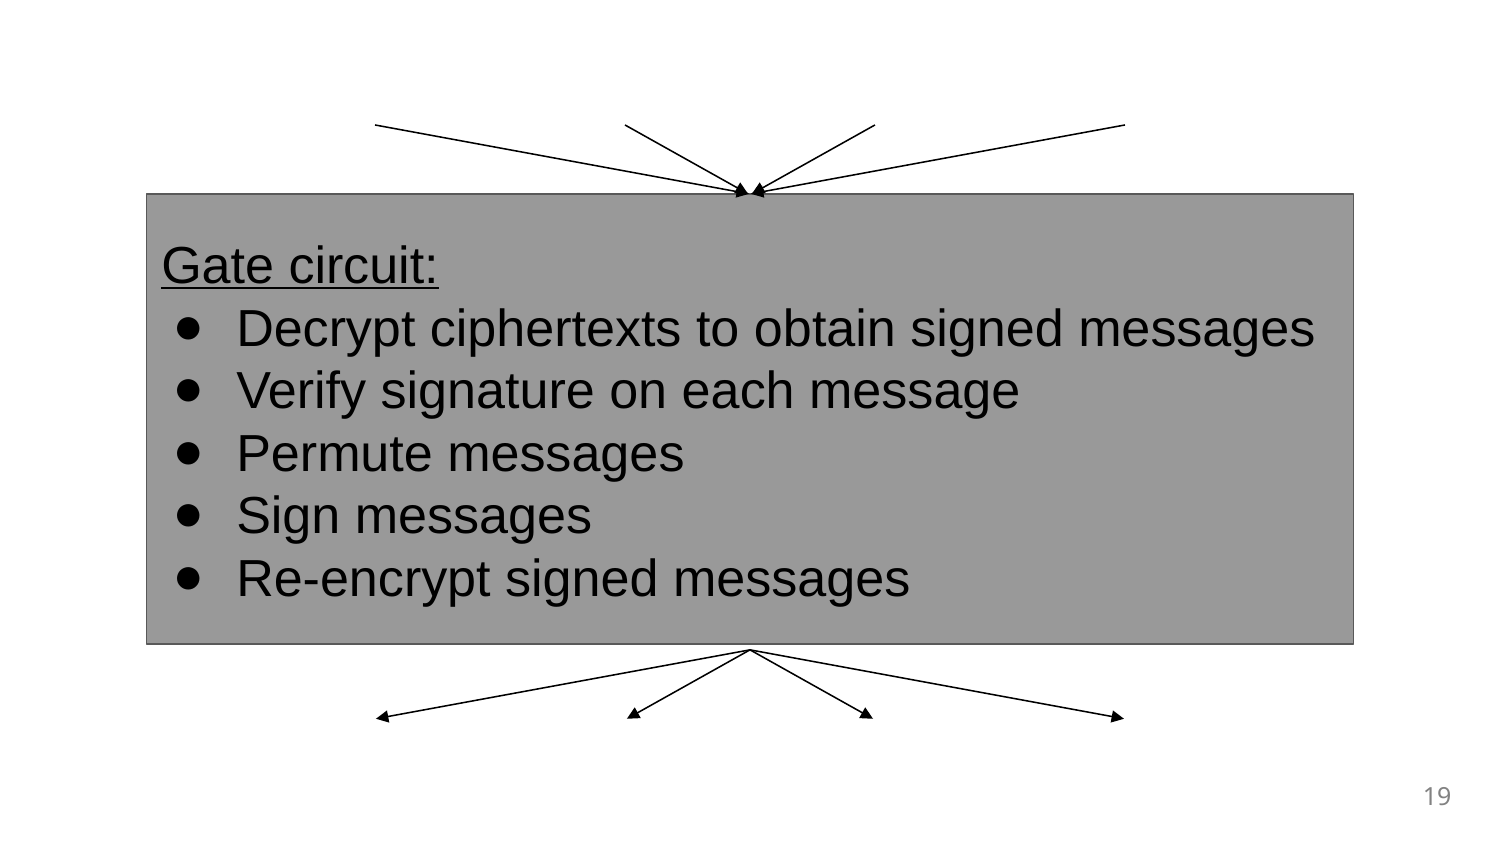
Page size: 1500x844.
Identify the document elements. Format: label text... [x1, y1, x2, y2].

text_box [749, 649, 1125, 720]
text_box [626, 649, 747, 720]
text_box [375, 649, 625, 720]
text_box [374, 124, 623, 195]
text_box Gate circuit: Decrypt ciphertexts to obtain signed messages Verify signature on each message Permute messages Sign messages Re-encrypt signed messages [146, 193, 1354, 644]
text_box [751, 124, 876, 195]
slide_number ‹#› [1413, 546, 1457, 844]
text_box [876, 124, 1126, 195]
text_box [624, 124, 748, 195]
